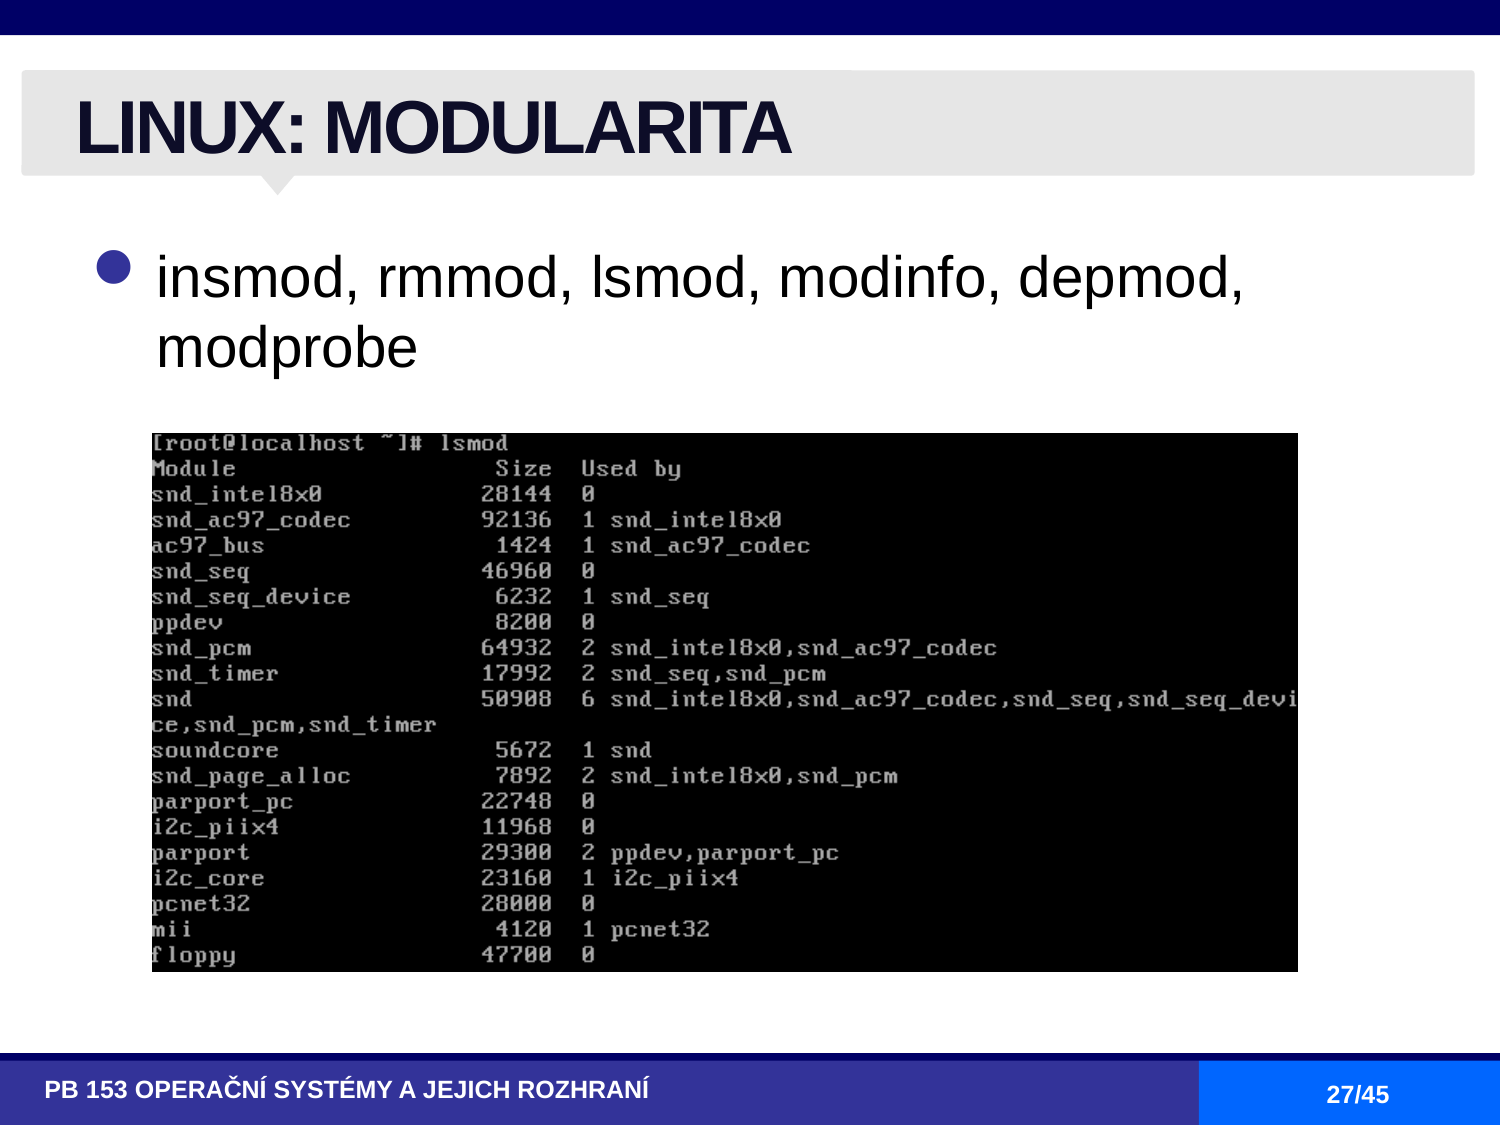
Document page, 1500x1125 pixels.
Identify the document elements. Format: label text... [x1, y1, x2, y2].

picture [152, 433, 1298, 972]
title LINUX: MODULARITA [74, 44, 1471, 209]
footer PB 153 OPERAČNÍ SYSTÉMY A JEJICH ROZHRANÍ [29, 1065, 1200, 1125]
list insmod, rmmod, lsmod, modinfo, depmod, modprobe [76, 231, 1459, 1024]
